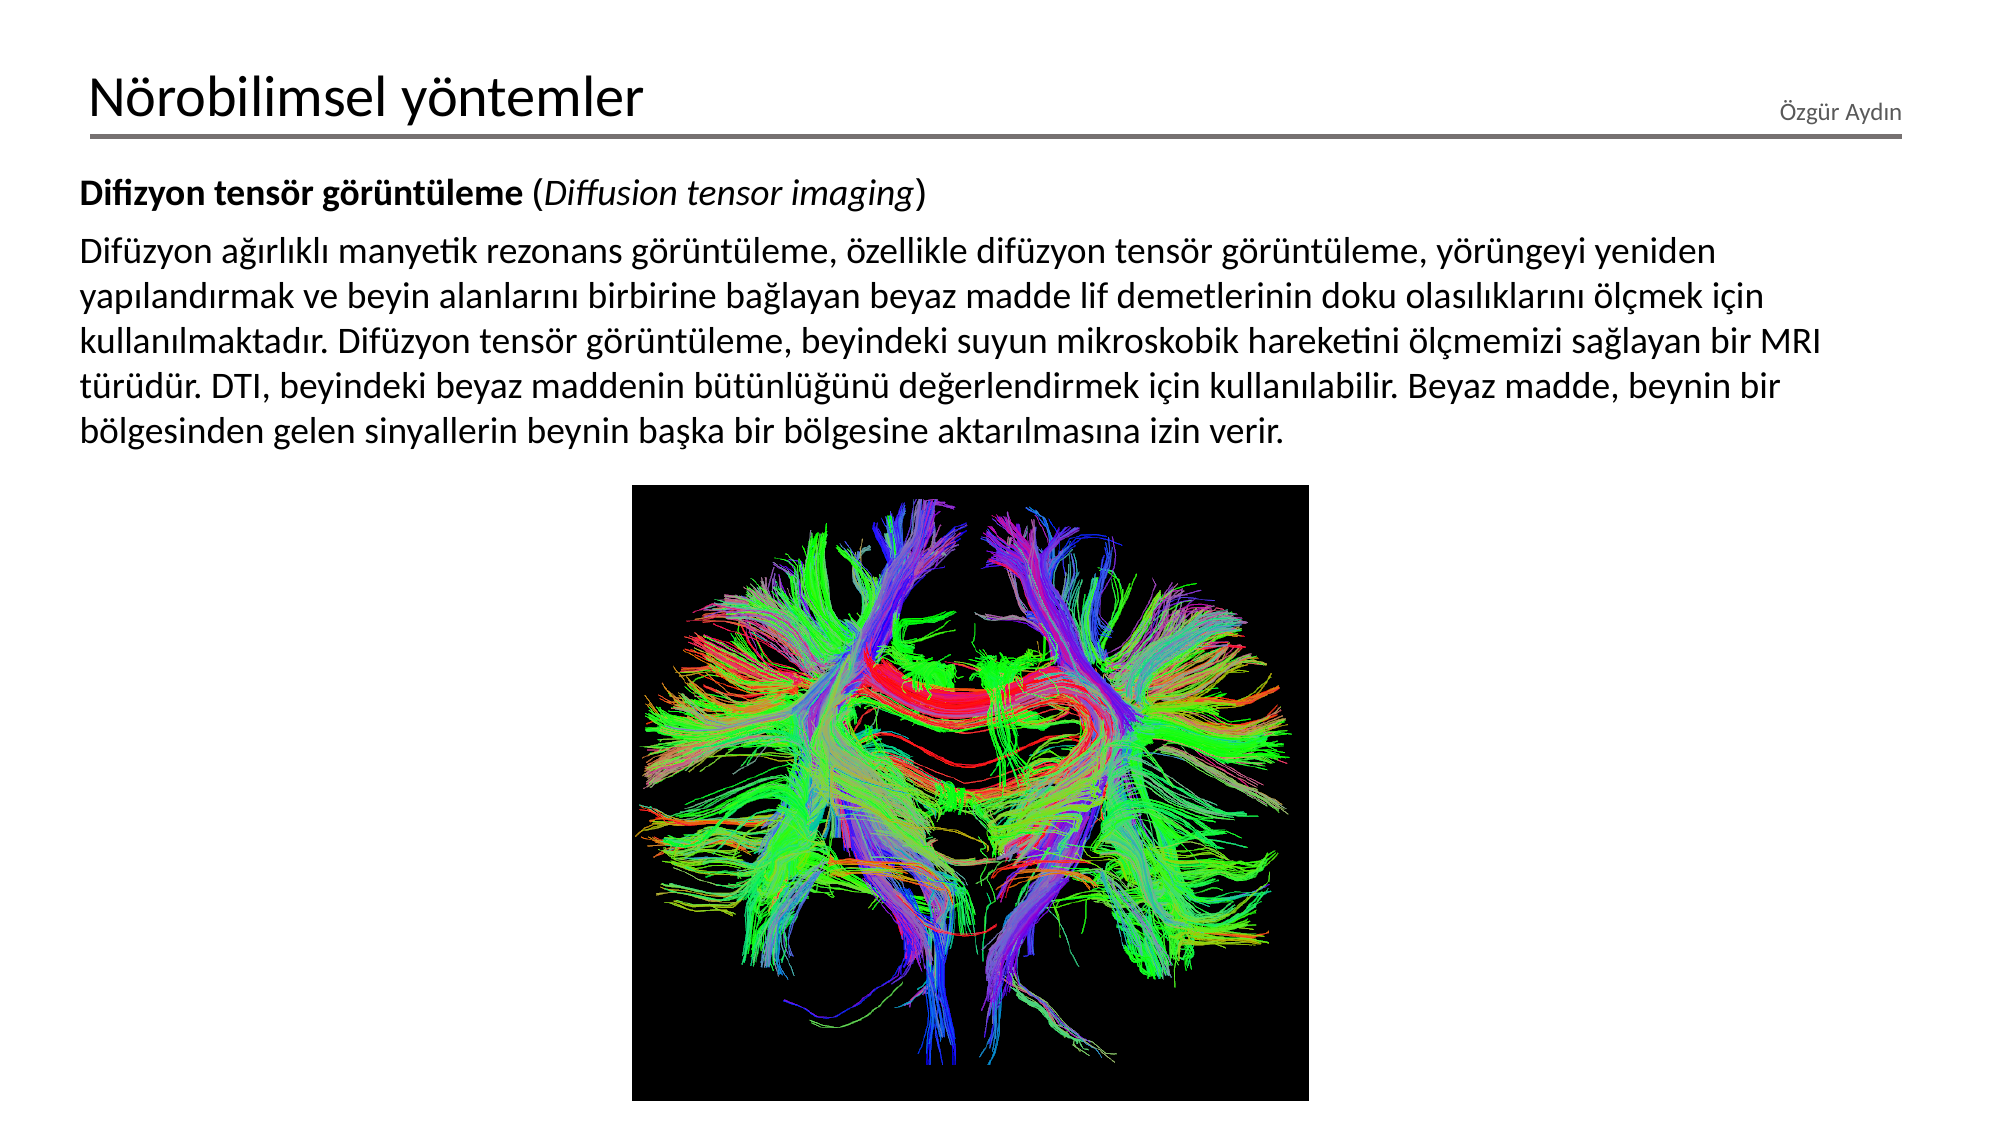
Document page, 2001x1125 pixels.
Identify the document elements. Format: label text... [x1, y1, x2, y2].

text_box Difizyon tensör görüntüleme (Diffusion tensor imaging) Difüzyon ağırlıklı manyetik rezonans görüntüleme, özellikle difüzyon tensör görüntüleme, yörüngeyi yeniden yapılandırmak ve beyin alanlarını birbirine bağlayan beyaz madde lif demetlerinin doku olasılıklarını ölçmek için kullanılmaktadır. Difüzyon tensör görüntüleme, beyindeki suyun mikroskobik hareketini ölçmemizi sağlayan bir MRI türüdür. DTI, beyindeki beyaz maddenin bütünlüğünü değerlendirmek için kullanılabilir. Beyaz madde, beynin bir bölgesinden gelen sinyallerin beynin başka bir bölgesine aktarılmasına izin verir. [64, 160, 1922, 459]
picture [632, 485, 1309, 1101]
text_box Nörobilimsel yöntemler [73, 45, 1903, 136]
text_box Özgür Aydın [1765, 88, 1918, 133]
